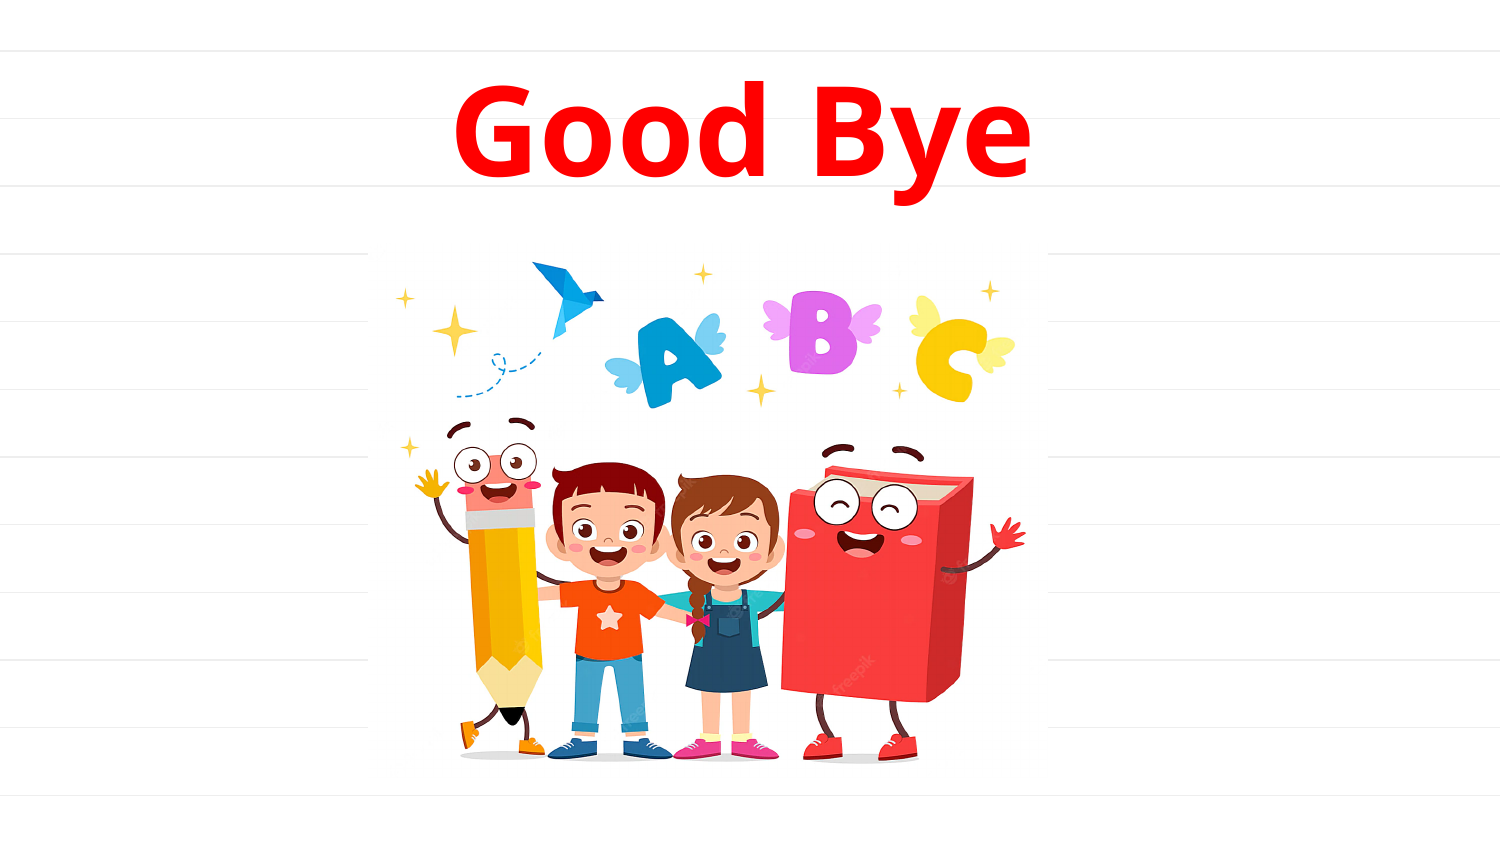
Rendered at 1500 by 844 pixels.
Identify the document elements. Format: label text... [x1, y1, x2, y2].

text_box Good Bye [345, 36, 1140, 182]
picture [368, 242, 1048, 778]
